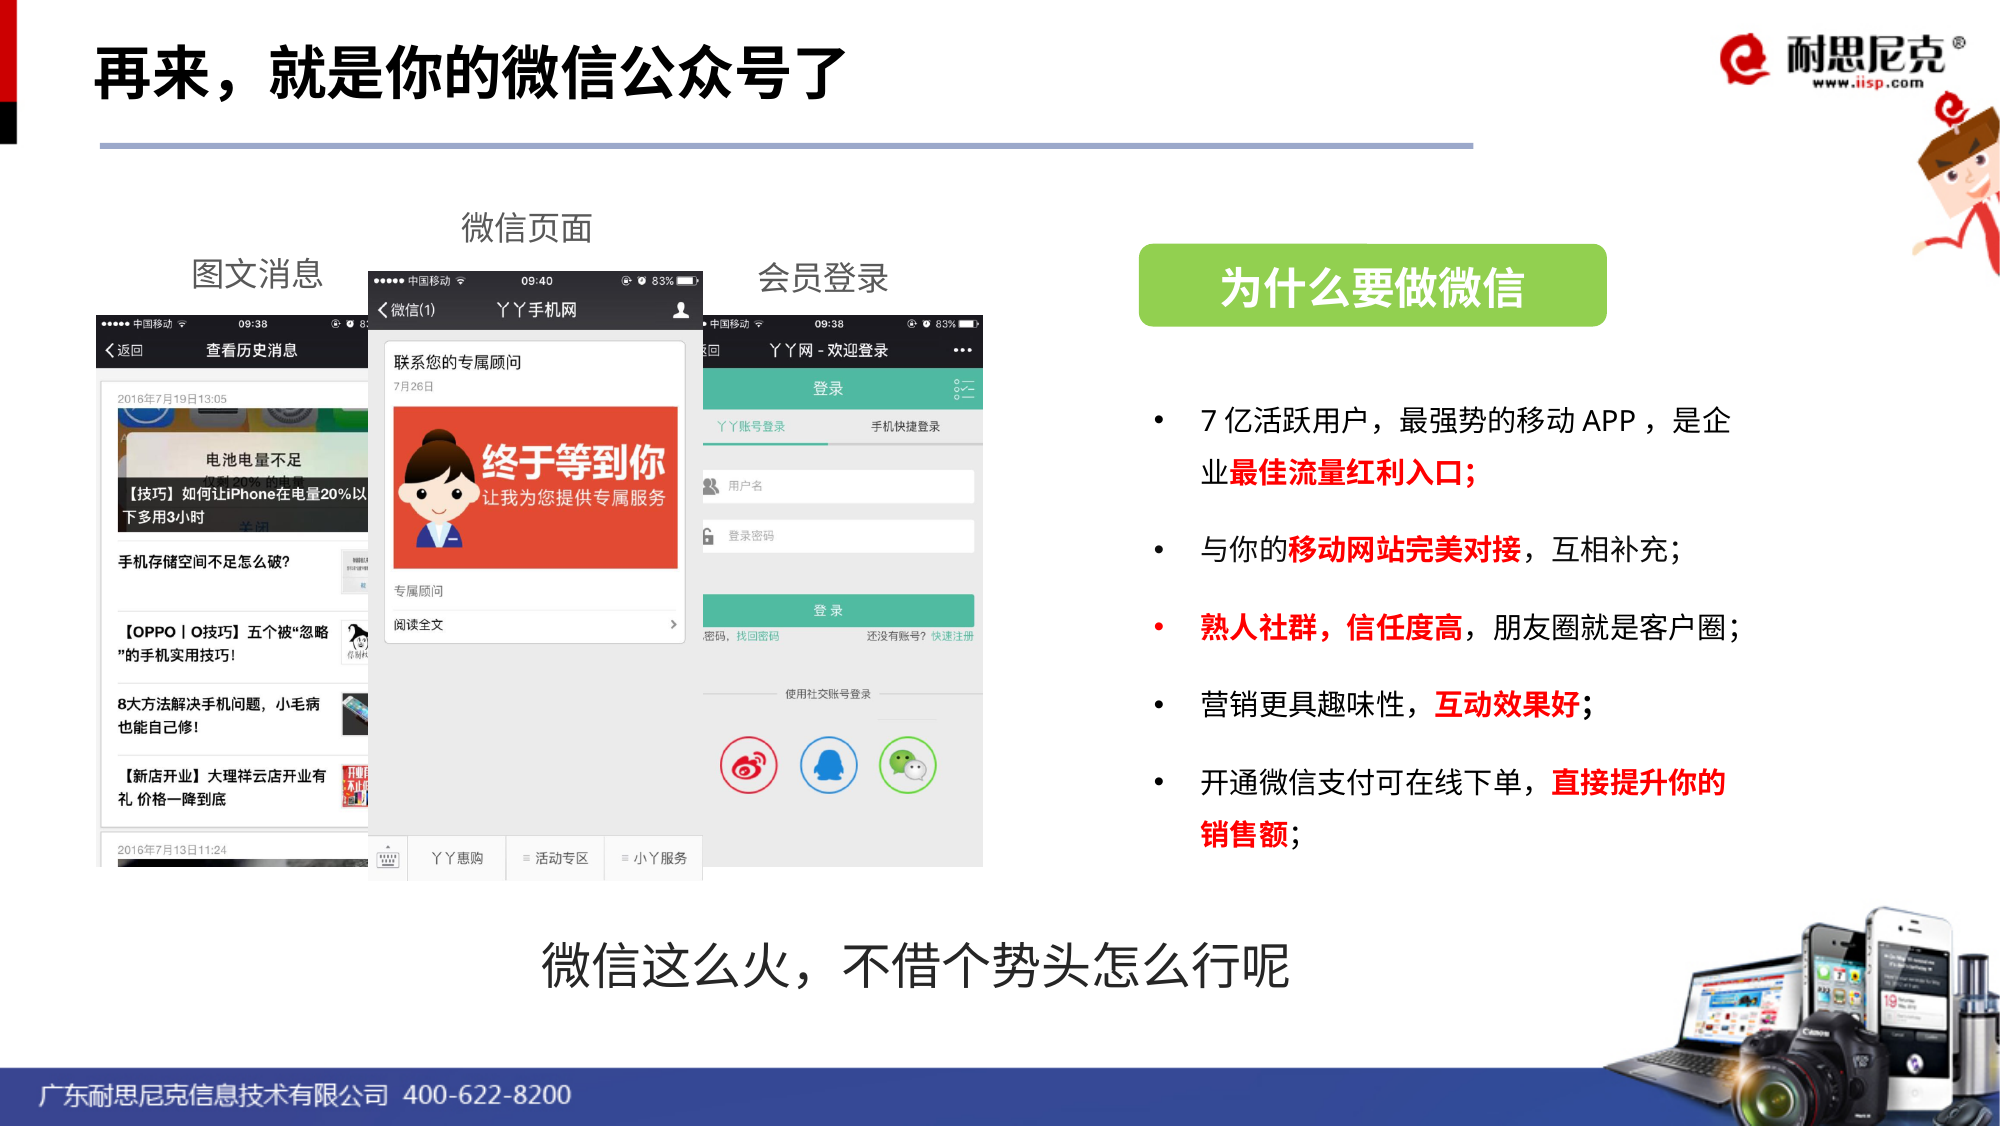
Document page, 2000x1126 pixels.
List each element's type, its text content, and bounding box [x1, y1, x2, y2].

text_box 为什么要做微信 [1204, 253, 1541, 321]
text_box 会员登录 [724, 249, 924, 305]
text_box 7亿活跃用户，最强势的移动APP，是企业最佳流量红利入口； 与你的移动网站完美对接，互相补充； 熟人社群，信任度高，朋友圈就是客户圈； 营销更具趣味性，互动效果好； 开通微信支付可在线下单，直接提升你的销售额； [1138, 377, 1766, 859]
text_box 图文消息 [158, 246, 358, 301]
text_box 微信页面 [427, 199, 628, 255]
text_box 再来，就是你的微信公众号了 [78, 37, 1654, 139]
text_box [1137, 242, 1609, 328]
text_box [99, 142, 1475, 150]
picture [0, 0, 2000, 1126]
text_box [368, 271, 703, 881]
text_box 微信这么火，不借个势头怎么行呢 [124, 927, 1710, 1002]
